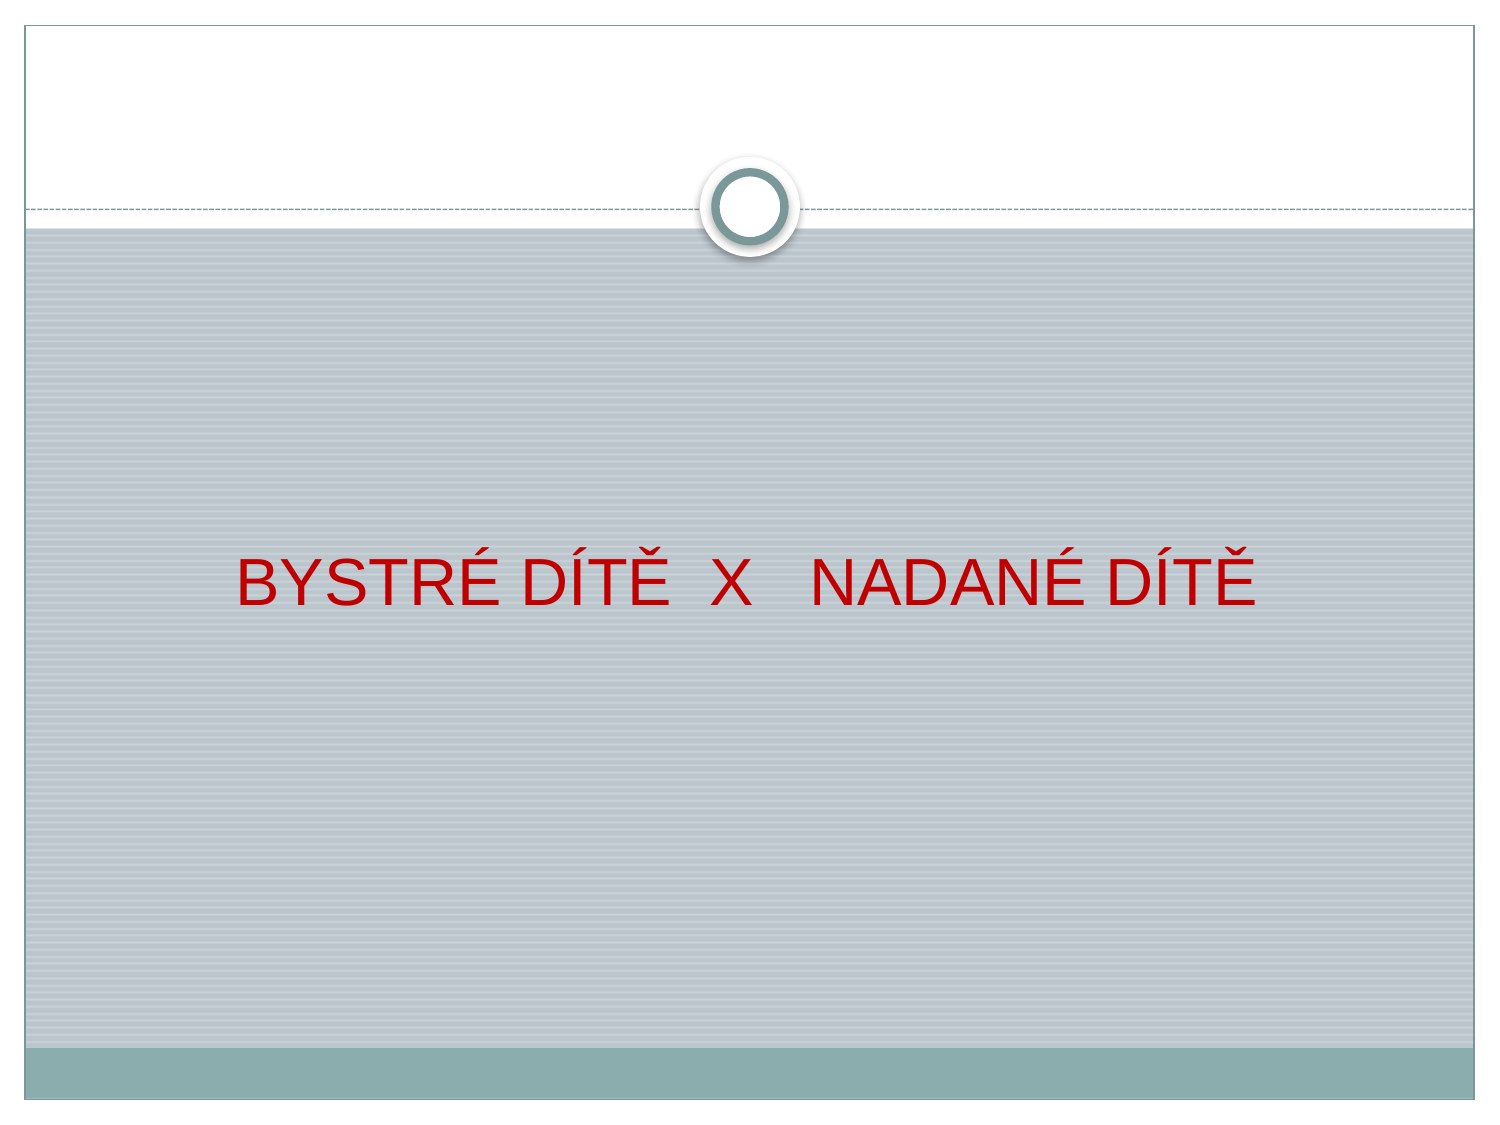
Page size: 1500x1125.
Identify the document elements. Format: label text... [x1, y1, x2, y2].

list BYSTRÉ DÍTĚ X NADANÉ DÍTĚ [49, 250, 1445, 1001]
